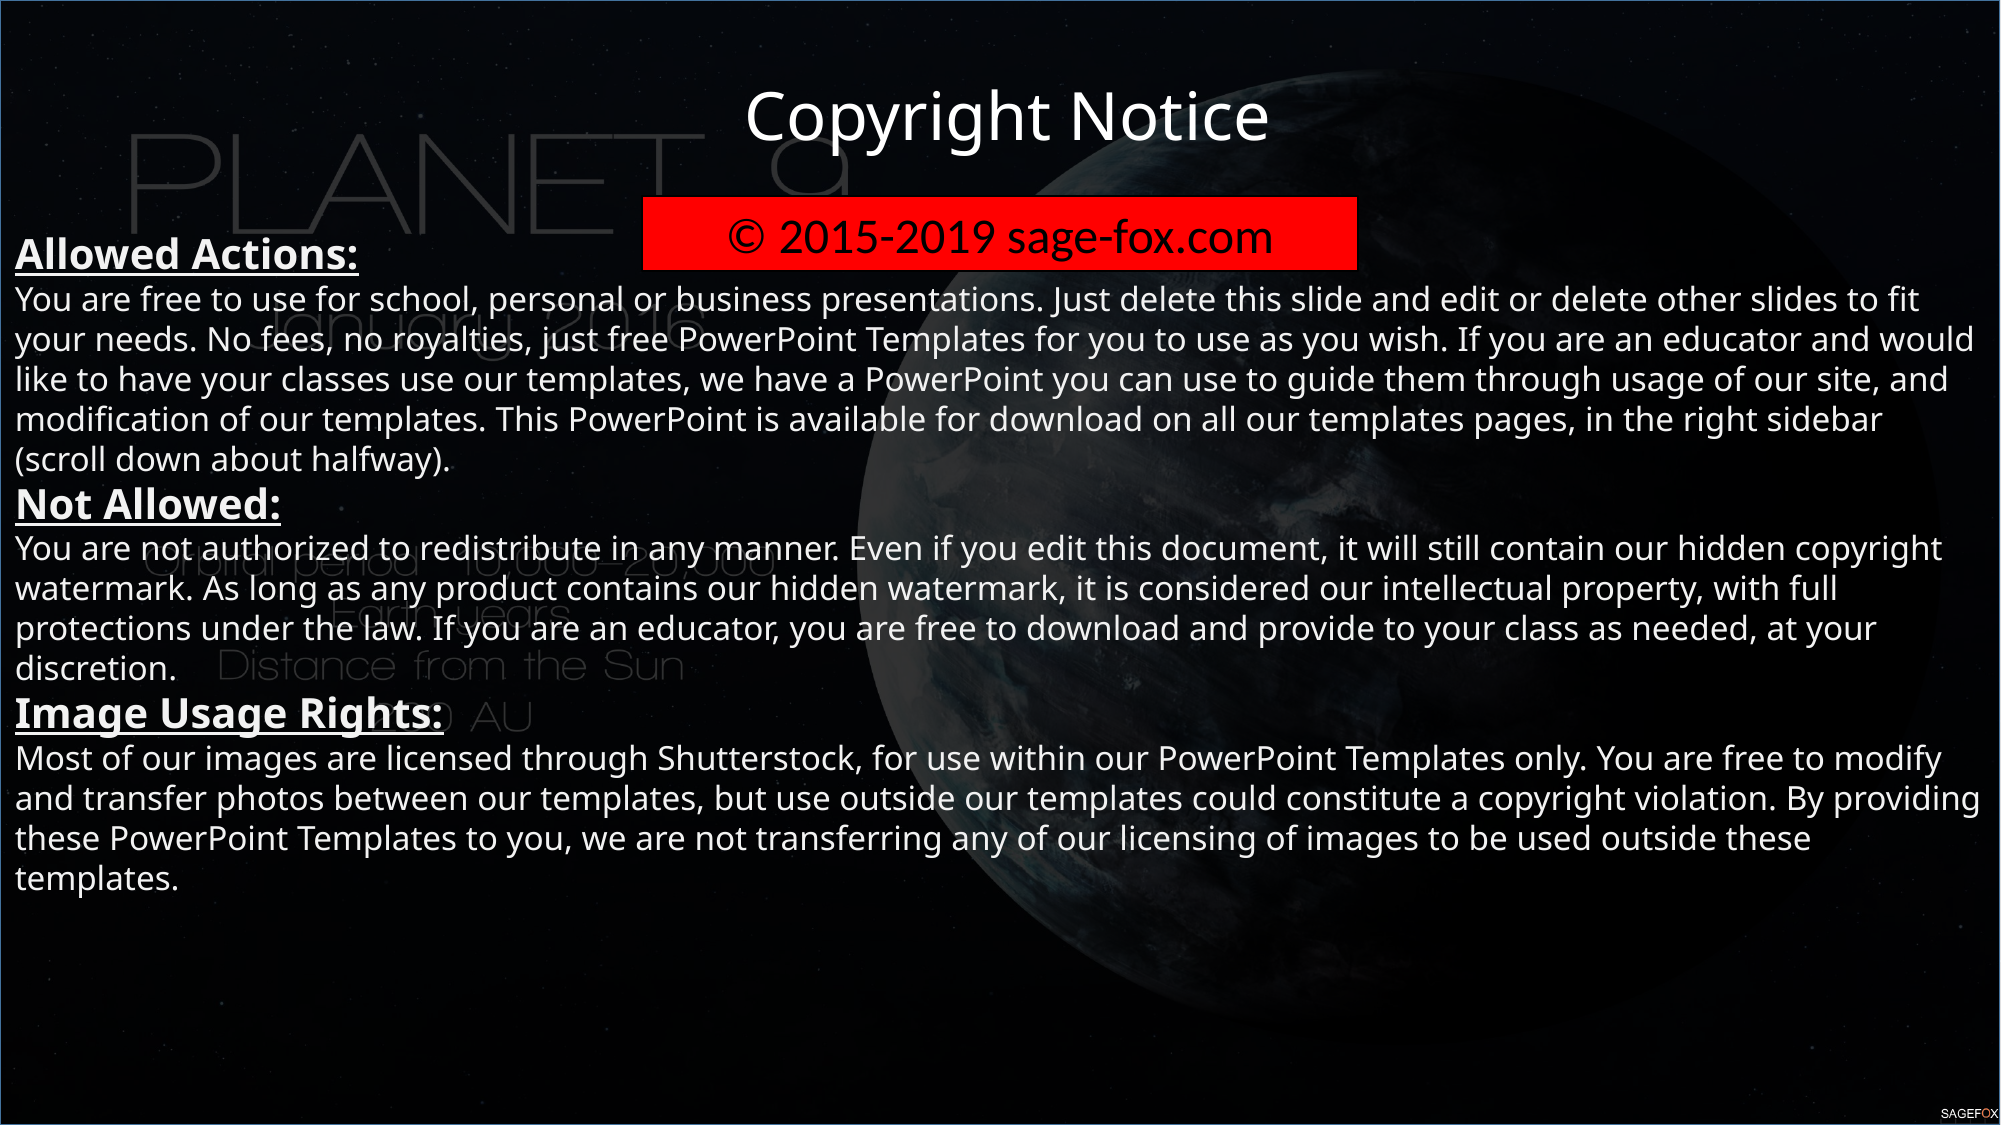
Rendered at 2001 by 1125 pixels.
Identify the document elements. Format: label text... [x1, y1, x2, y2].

title Copyright Notice [493, 60, 1524, 178]
text_box Allowed Actions: You are free to use for school, personal or business presentations. Just delete this slide and edit or delete other slides to fit your needs. No fees, no royalties, just free PowerPoint Templates for you to use as you wish. If you are an educator and would like to have your classes use our templates, we have a PowerPoint you can use to guide them through usage of our site, and modification of our templates. This PowerPoint is available for download on all our templates pages, in the right sidebar (scroll down about halfway). Not Allowed: You are not authorized to redistribute in any manner. Even if you edit this document, it will still contain our hidden copyright watermark. As long as any product contains our hidden watermark, it is considered our intellectual property, with full protections under the law. If you are an educator, you are free to download and provide to your class as needed, at your discretion. Image Usage Rights: Most of our images are licensed through Shutterstock, for use within our PowerPoint Templates only. You are free to modify and transfer photos between our templates, but use outside our templates could constitute a copyright violation. By providing these PowerPoint Templates to you, we are not transferring any of our licensing of images to be used outside these templates. [0, 0, 2000, 1125]
text_box © 2015-2019 sage-fox.com [641, 196, 1358, 272]
